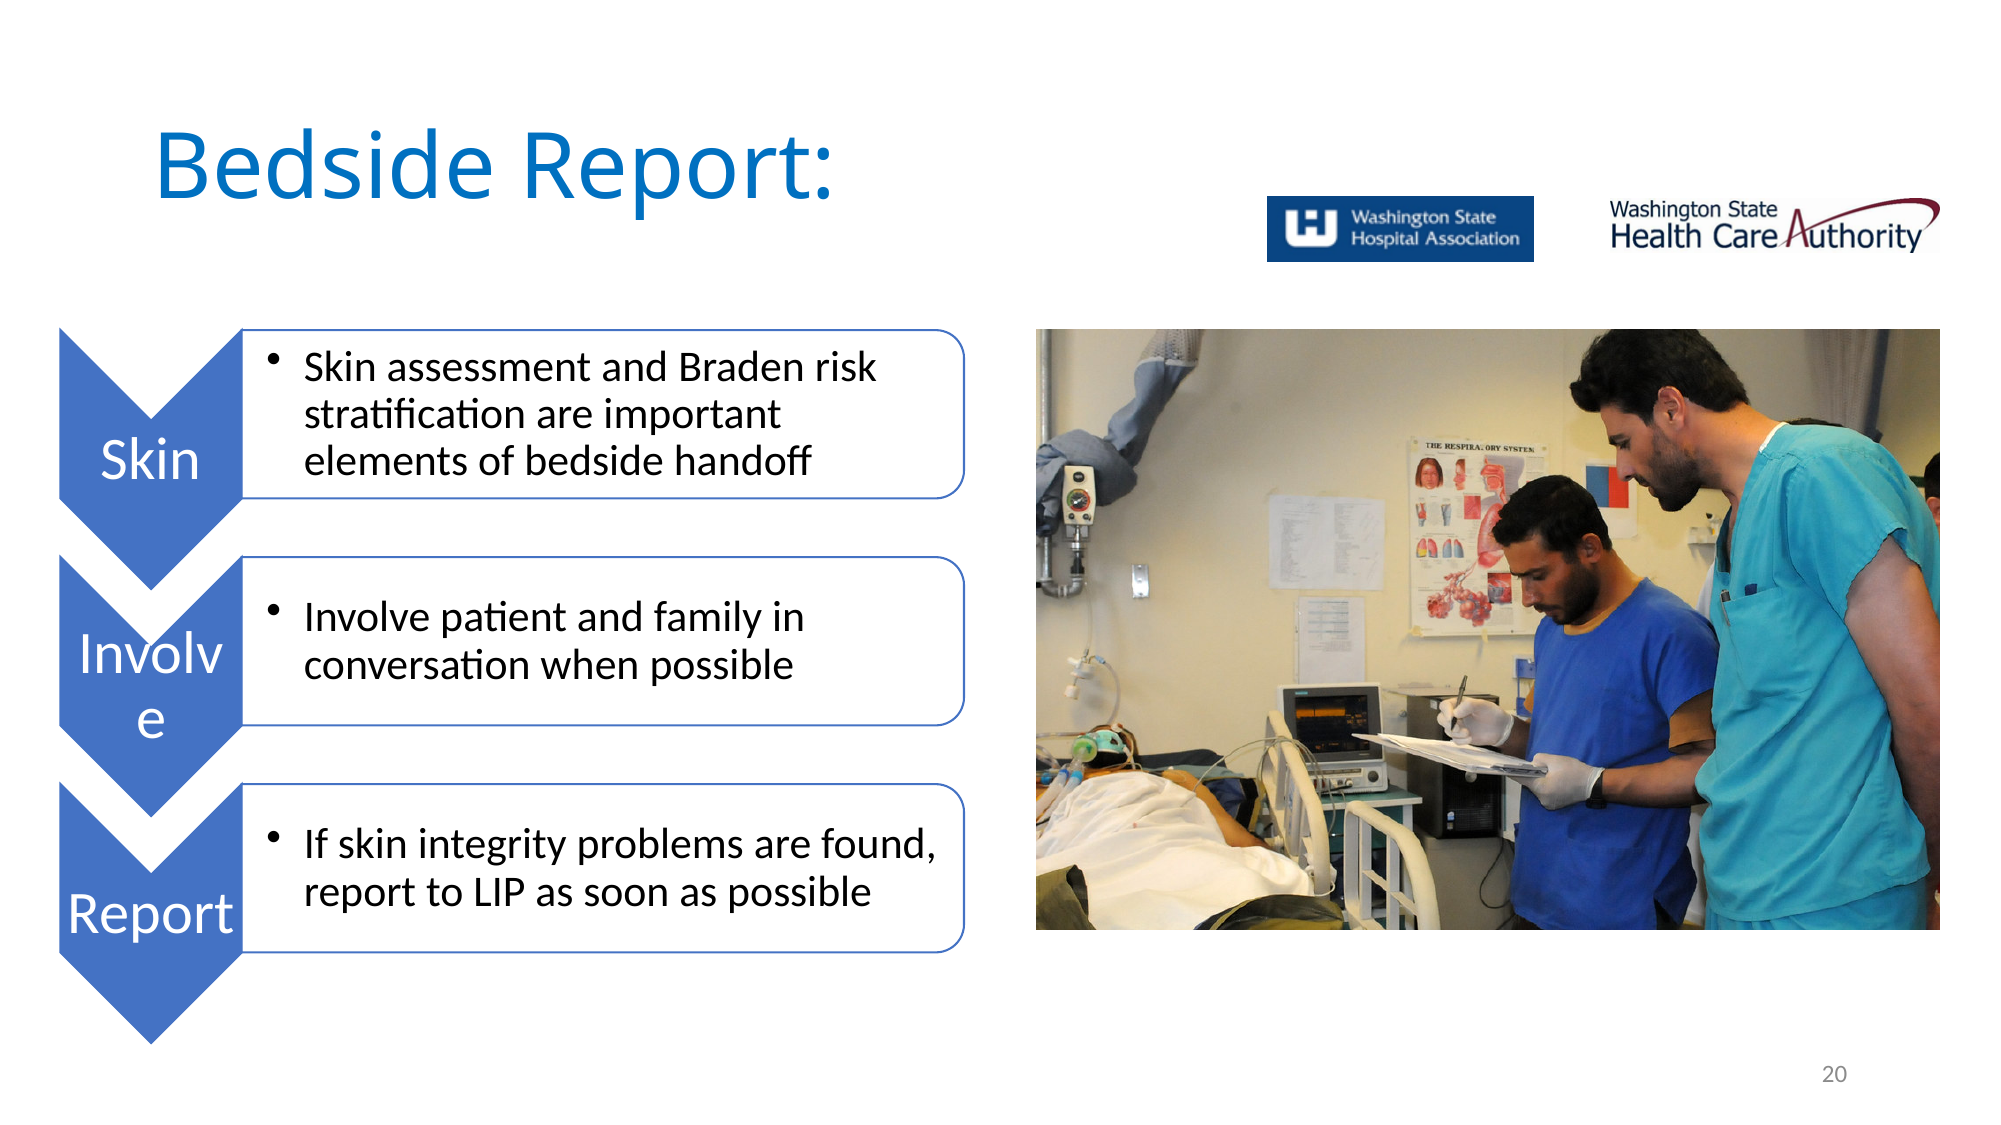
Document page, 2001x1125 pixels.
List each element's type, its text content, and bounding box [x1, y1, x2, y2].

slide_number 20 [1412, 1042, 1863, 1103]
title Bedside Report: [137, 59, 1863, 278]
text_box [60, 329, 964, 1044]
picture [1267, 196, 1534, 262]
picture [1035, 329, 1940, 930]
picture [1610, 198, 1940, 253]
